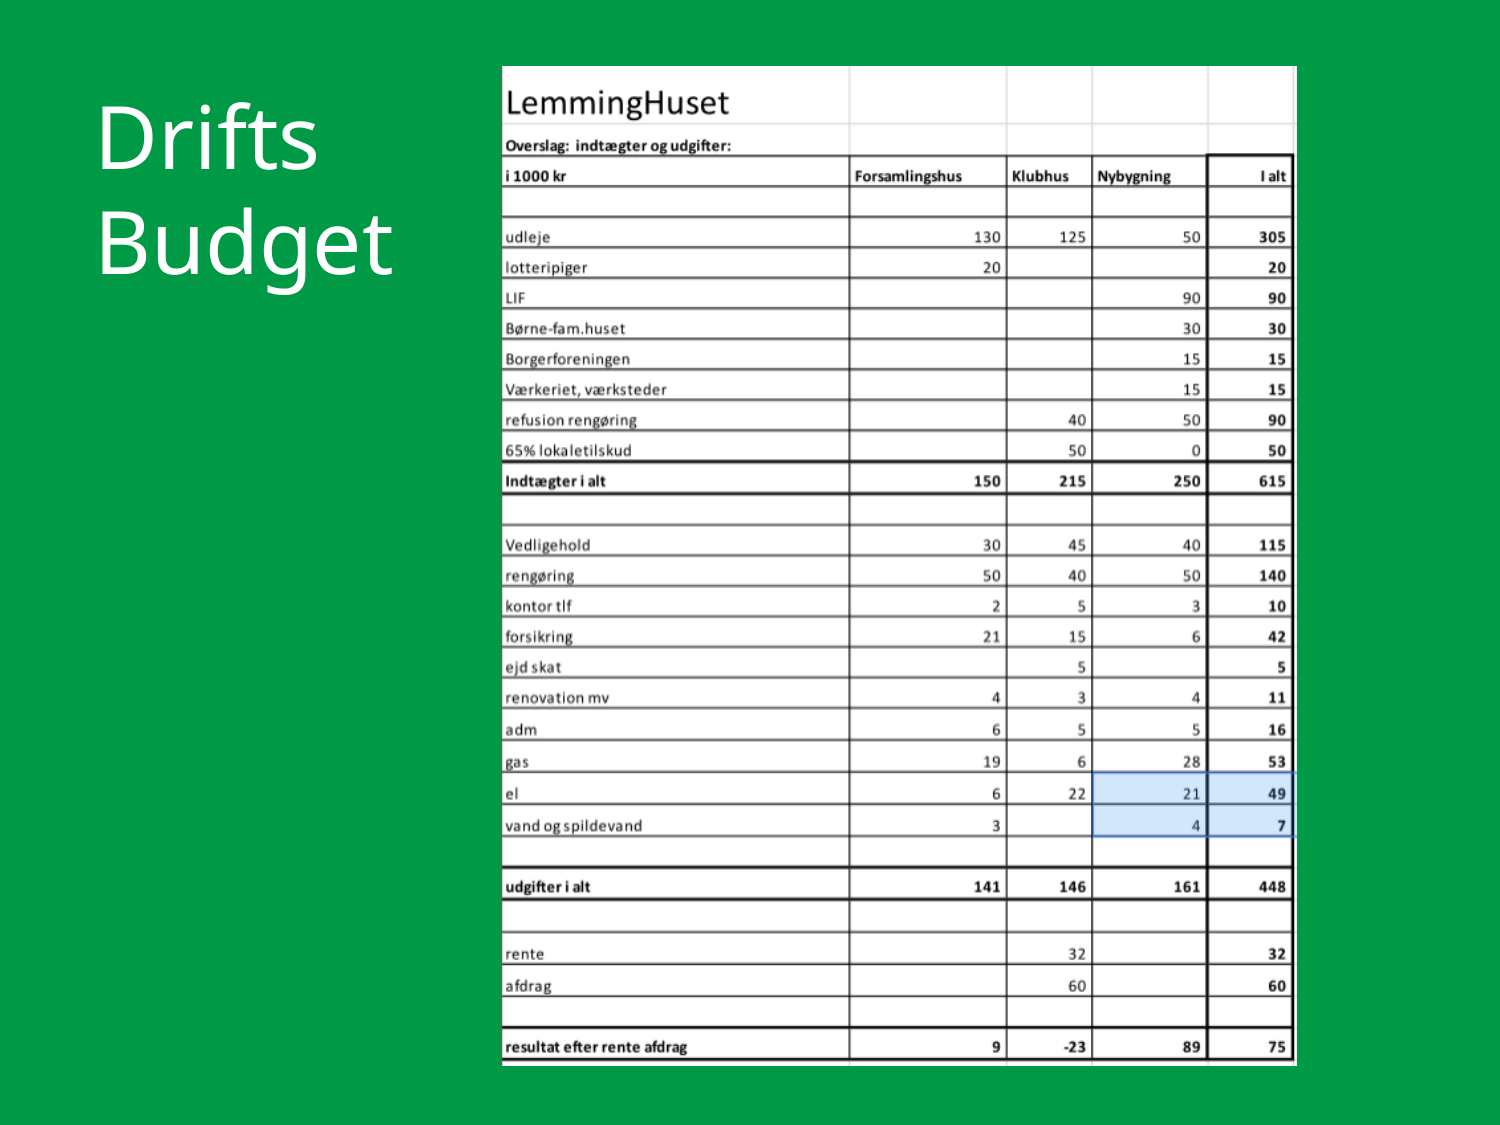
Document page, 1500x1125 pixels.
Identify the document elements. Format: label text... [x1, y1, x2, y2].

title Drifts Budget [79, 74, 495, 315]
picture [501, 66, 1297, 1067]
